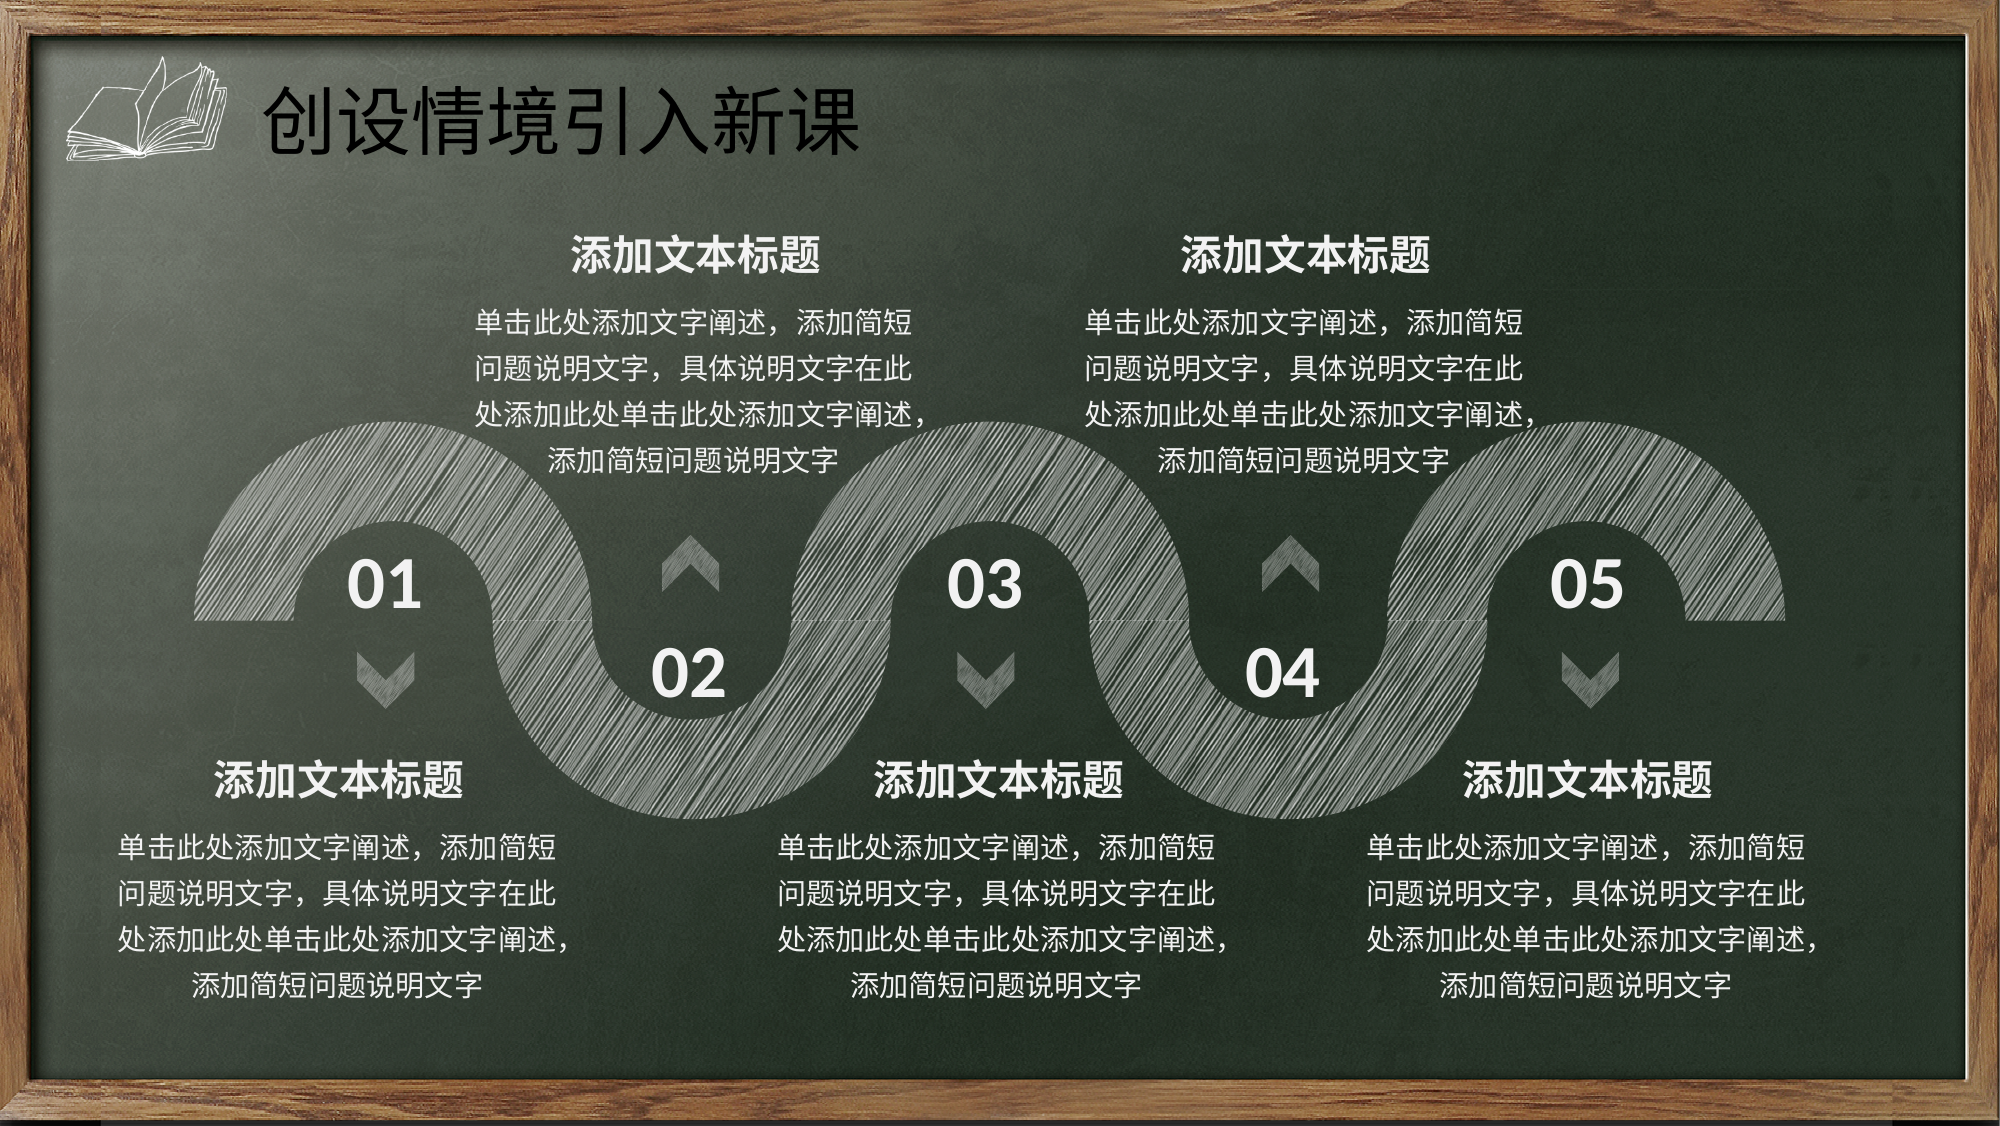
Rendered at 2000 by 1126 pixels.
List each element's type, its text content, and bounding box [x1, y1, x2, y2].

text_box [639, 534, 740, 720]
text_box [1056, 220, 1552, 487]
picture [0, 0, 2000, 1126]
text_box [1338, 746, 1834, 1012]
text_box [1538, 527, 1639, 710]
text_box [749, 746, 1244, 1012]
text_box 创设情境引入新课 [247, 66, 877, 172]
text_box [935, 527, 1036, 710]
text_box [335, 527, 436, 710]
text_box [90, 746, 585, 1012]
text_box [1233, 534, 1334, 720]
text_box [193, 420, 1786, 820]
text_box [446, 220, 942, 487]
